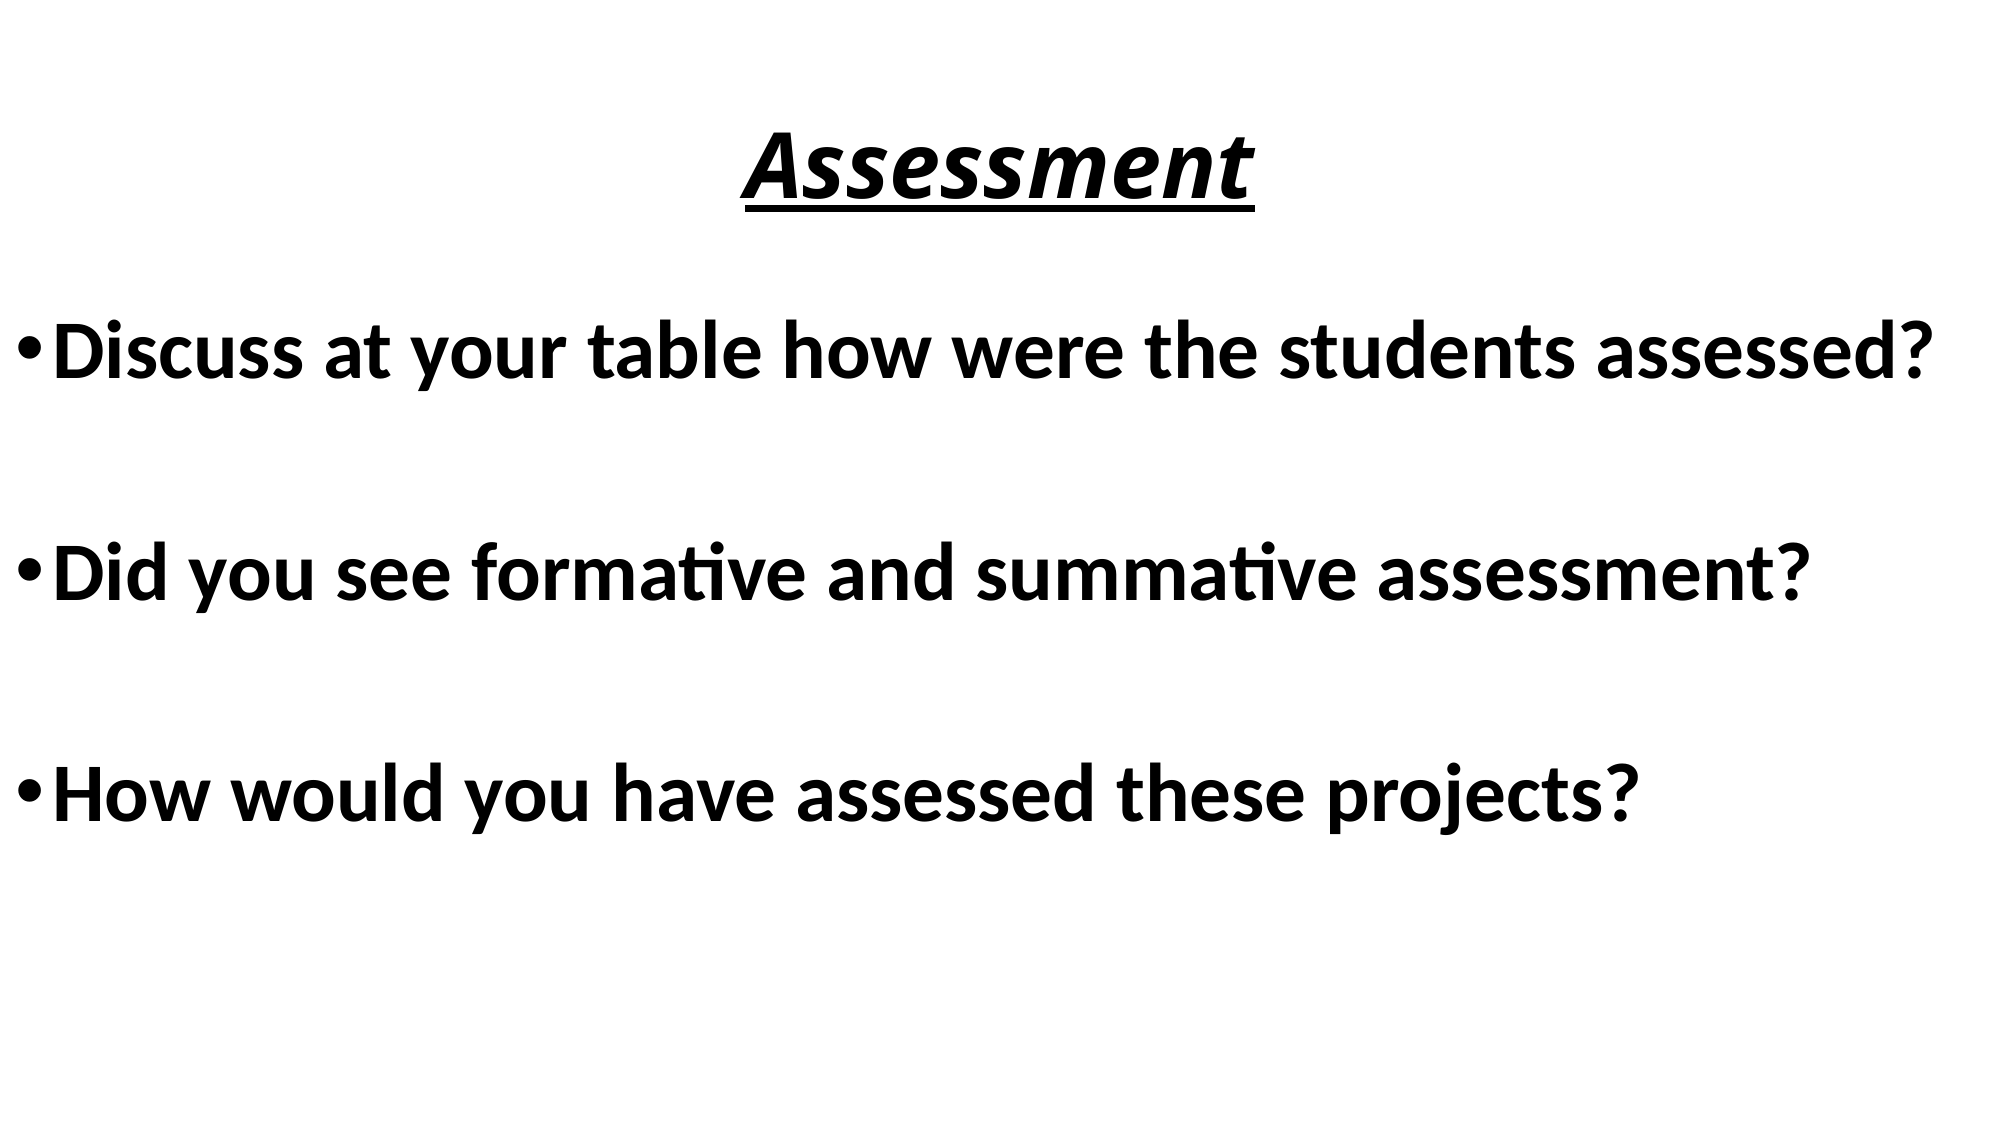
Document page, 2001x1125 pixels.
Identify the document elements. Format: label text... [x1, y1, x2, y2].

list Discuss at your table how were the students assessed? Did you see formative and summative assessment? How would you have assessed these projects? [0, 299, 2000, 1014]
title Assessment [137, 59, 1863, 278]
